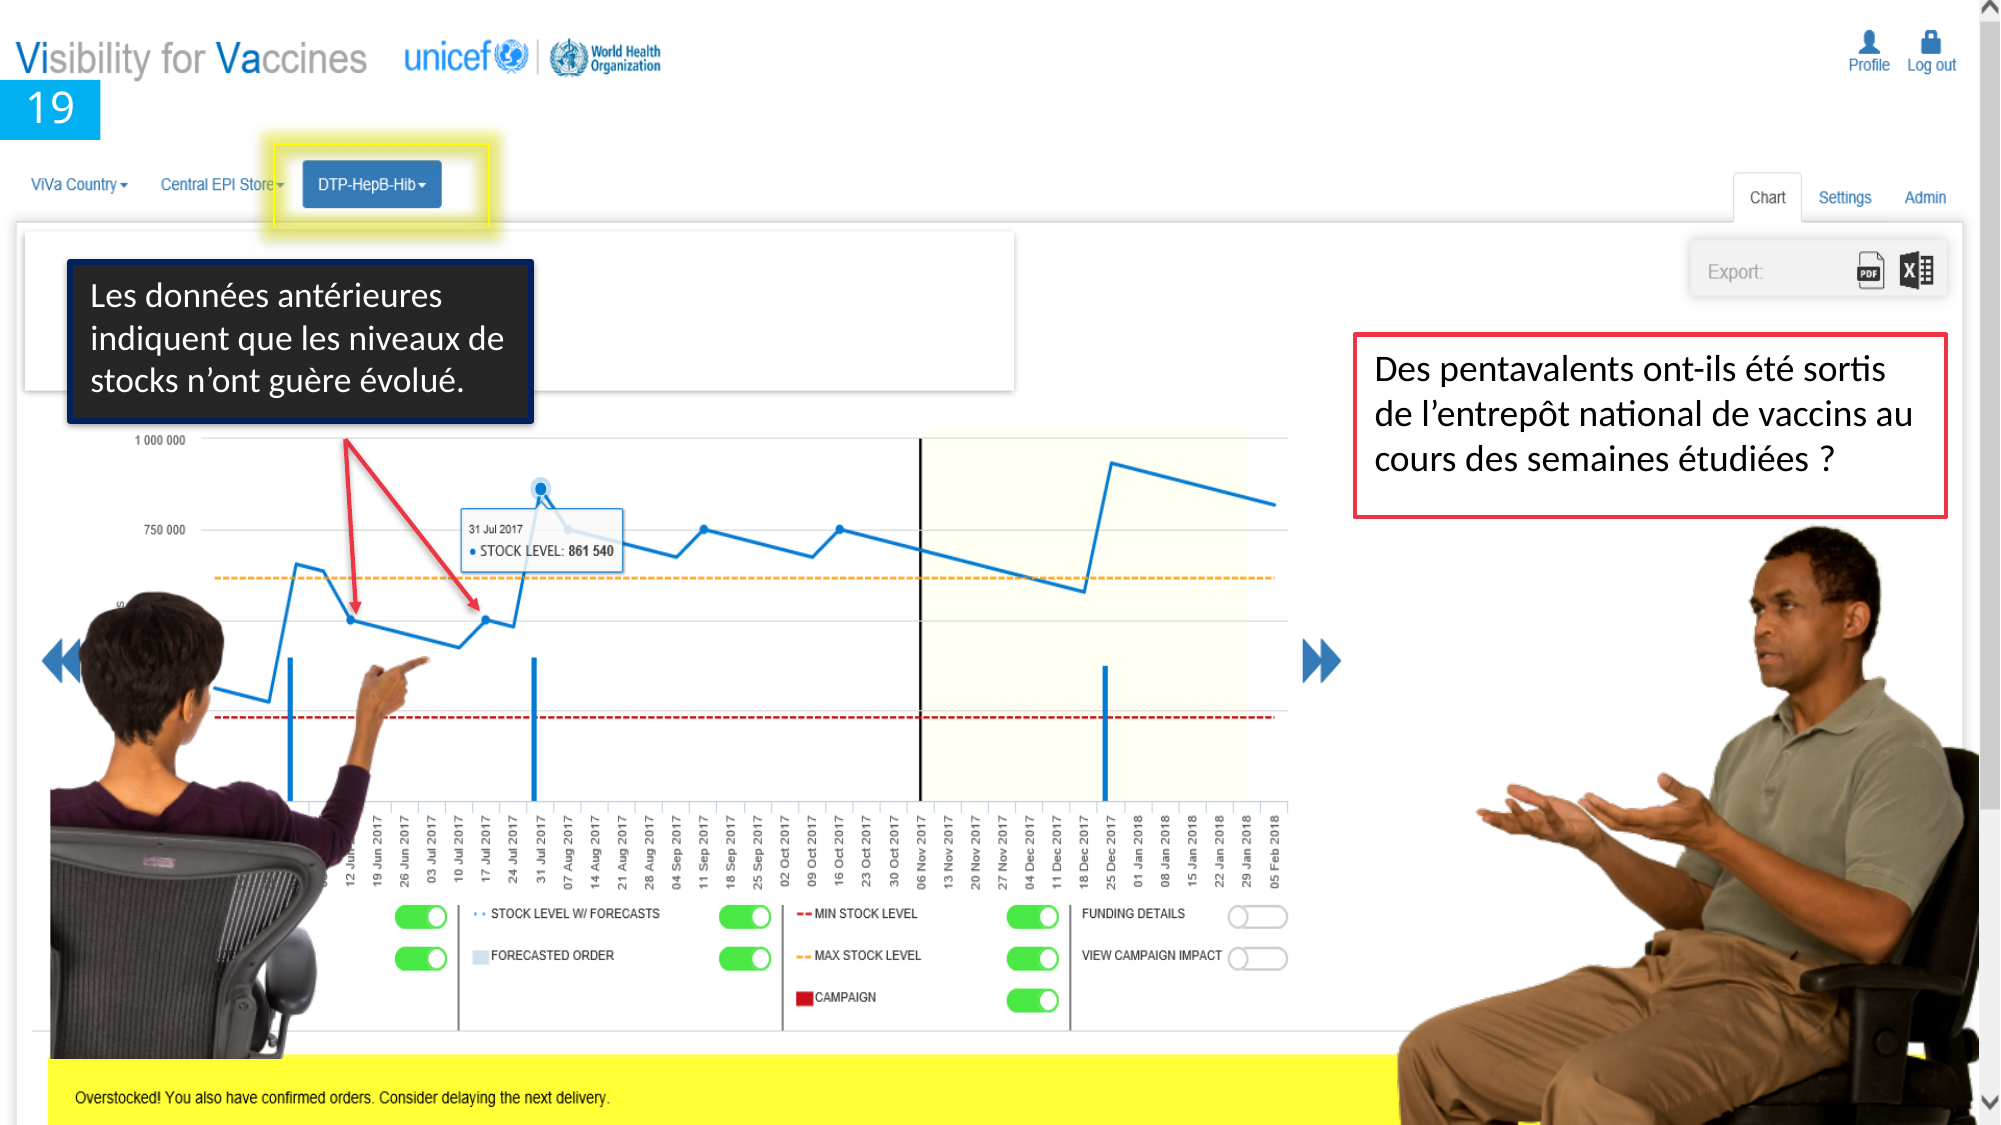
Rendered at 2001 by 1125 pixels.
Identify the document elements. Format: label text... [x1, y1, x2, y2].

text_box Des pentavalents ont-ils été sortis de l’entrepôt national de vaccins au cours des semaines étudiées ? [1353, 332, 1948, 516]
slide_number 19 [0, 79, 101, 140]
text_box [357, 439, 480, 612]
text_box Les données antérieures indiquent que les niveaux de stocks n’ont guère évolué. [67, 259, 534, 424]
text_box [24, 231, 1015, 391]
picture [0, 0, 2001, 1125]
text_box [273, 143, 490, 228]
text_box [345, 439, 357, 615]
